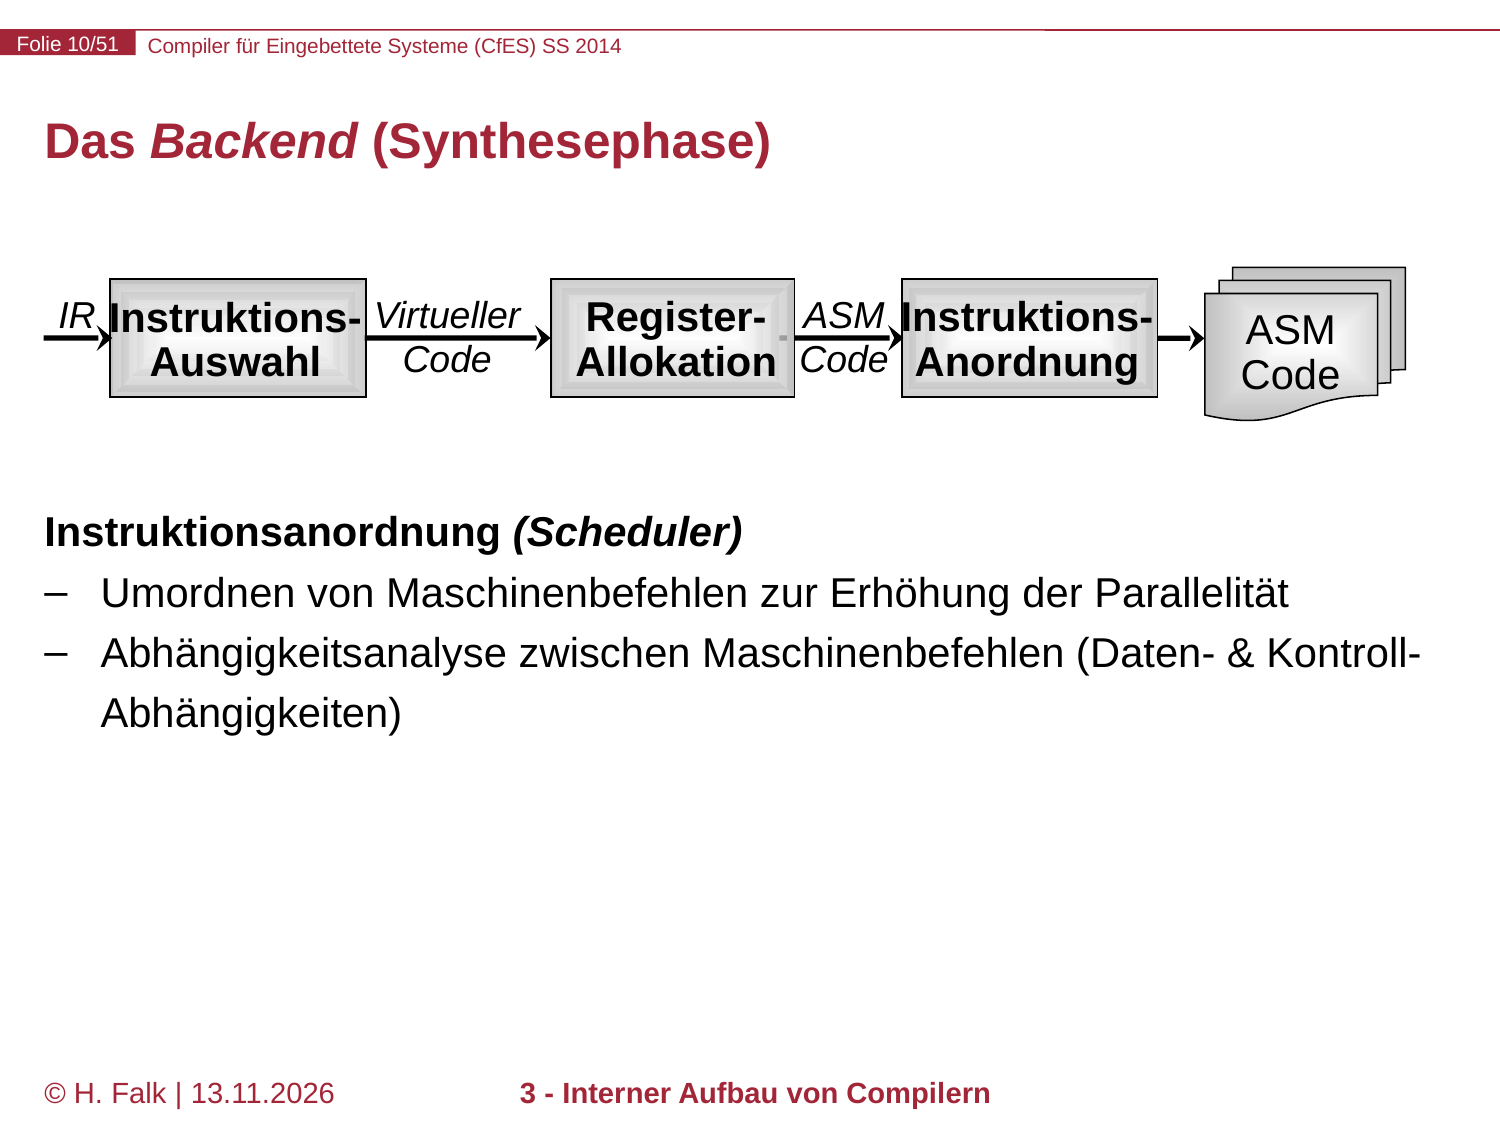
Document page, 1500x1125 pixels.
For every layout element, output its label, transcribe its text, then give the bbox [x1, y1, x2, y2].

text_box ASM Code [693, 290, 794, 380]
text_box Register- Allokation [469, 290, 794, 384]
footer 3 - Interner Aufbau von Compilern [301, 1066, 1211, 1125]
text_box Instruktions- Anordnung [794, 290, 1229, 384]
text_box [901, 384, 1158, 398]
text_box [901, 278, 1158, 290]
title Das Backend (Synthesephase) [29, 90, 1471, 198]
text_box Virtueller Code [267, 291, 469, 380]
list Instruktionsanordnung (Scheduler) Umordnen von Maschinenbefehlen zur Erhöhung der Parallelität Abhängigkeitsanalyse zwischen Maschinenbefehlen (Daten- & Kontroll-Abhängigkeiten) [29, 503, 1471, 1059]
text_box [110, 279, 367, 290]
text_box Instruktions- Auswahl [2, 290, 437, 384]
text_box [550, 278, 795, 290]
text_box [550, 384, 795, 398]
text_box IR [0, 291, 171, 337]
text_box [110, 384, 367, 398]
text_box [99, 337, 113, 349]
text_box [1204, 397, 1350, 421]
text_box ASM Code [1134, 302, 1416, 397]
text_box [1219, 267, 1406, 302]
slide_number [29, 1066, 301, 1125]
